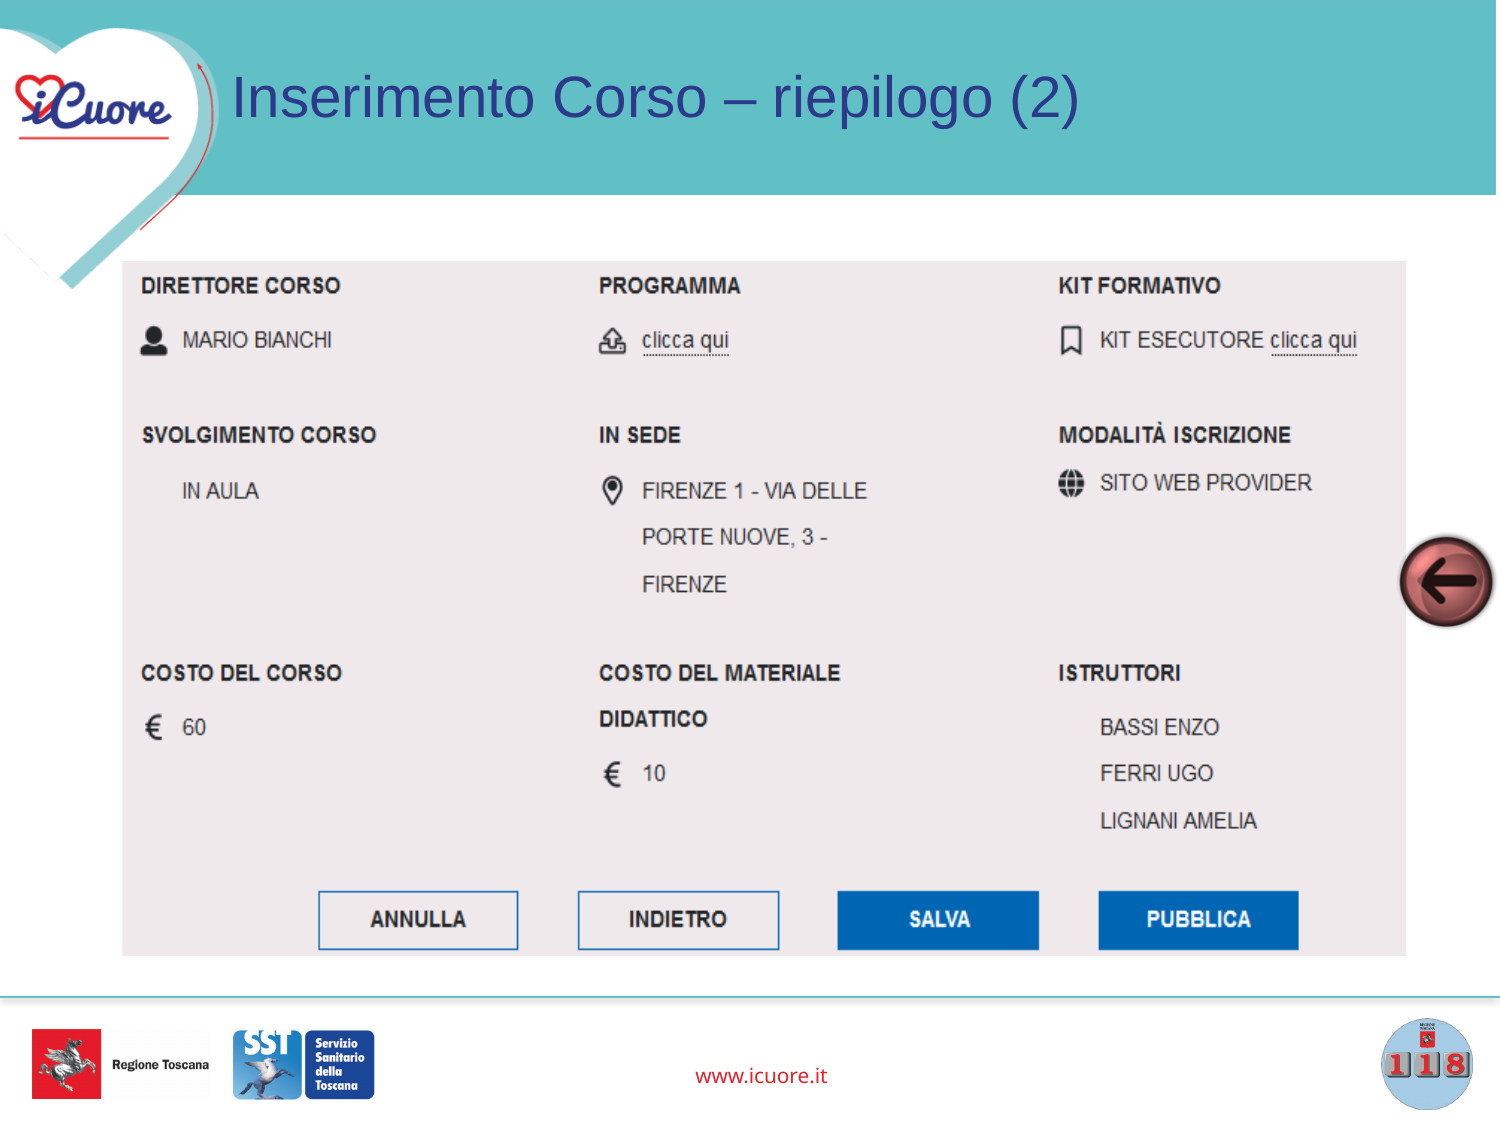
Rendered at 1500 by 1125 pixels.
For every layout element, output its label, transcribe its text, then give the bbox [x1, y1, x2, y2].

picture [0, 0, 1500, 996]
text_box Inserimento Corso – riepilogo (2) [216, 0, 1425, 188]
picture [0, 998, 1500, 1125]
